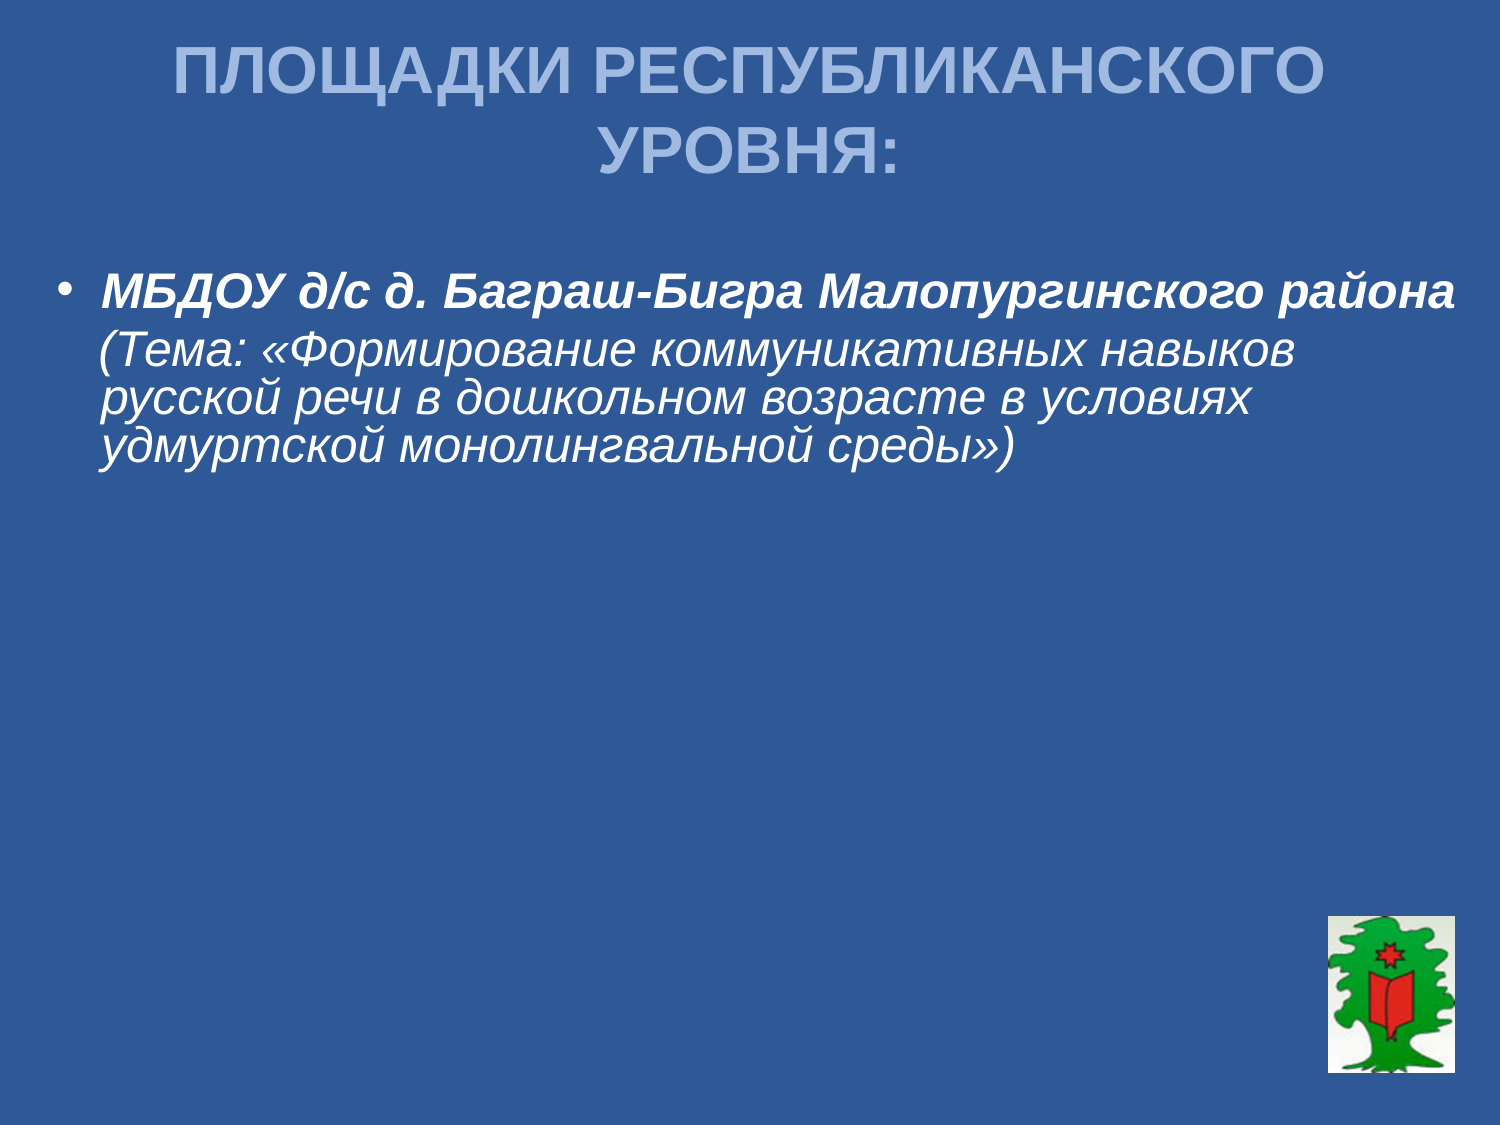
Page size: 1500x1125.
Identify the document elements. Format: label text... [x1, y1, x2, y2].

picture [1328, 916, 1456, 1074]
list МБДОУ д/с д. Баграш-Бигра Малопургинского района (Тема: «Формирование коммуникативных навыков русской речи в дошкольном возрасте в условиях удмуртской монолингвальной среды») [41, 262, 1485, 539]
title Площадки Республиканского уровня: [0, 19, 1500, 207]
